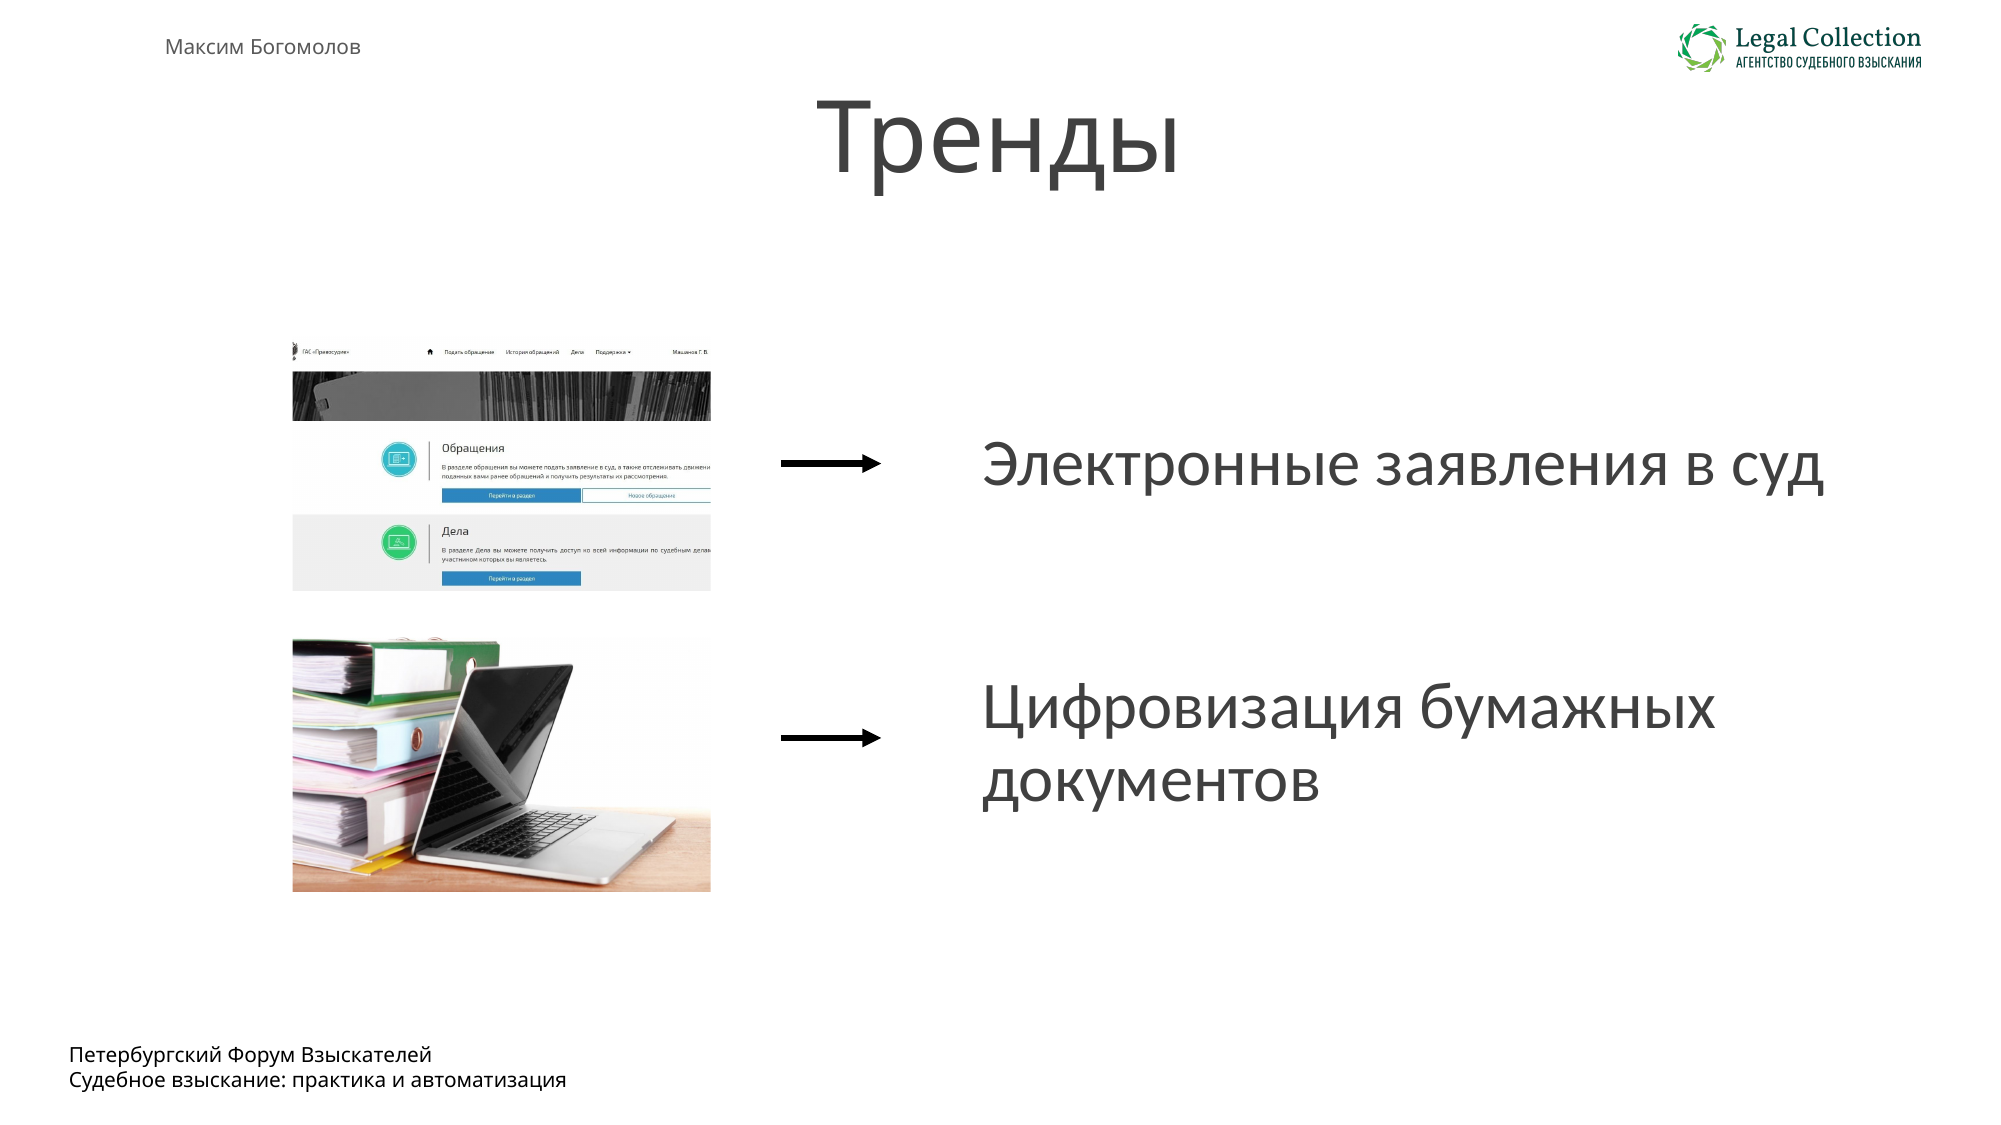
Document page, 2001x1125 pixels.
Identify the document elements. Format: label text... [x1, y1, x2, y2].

picture [292, 336, 711, 591]
text_box Электронные заявления в суд [967, 420, 1861, 486]
text_box Цифровизация бумажных документов [967, 664, 1879, 877]
text_box Тренды [278, 72, 1722, 200]
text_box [79, 24, 1921, 72]
text_box Петербургский Форум Взыскателей Судебное взыскание: практика и автоматизация [54, 1034, 1946, 1099]
picture [292, 637, 711, 892]
